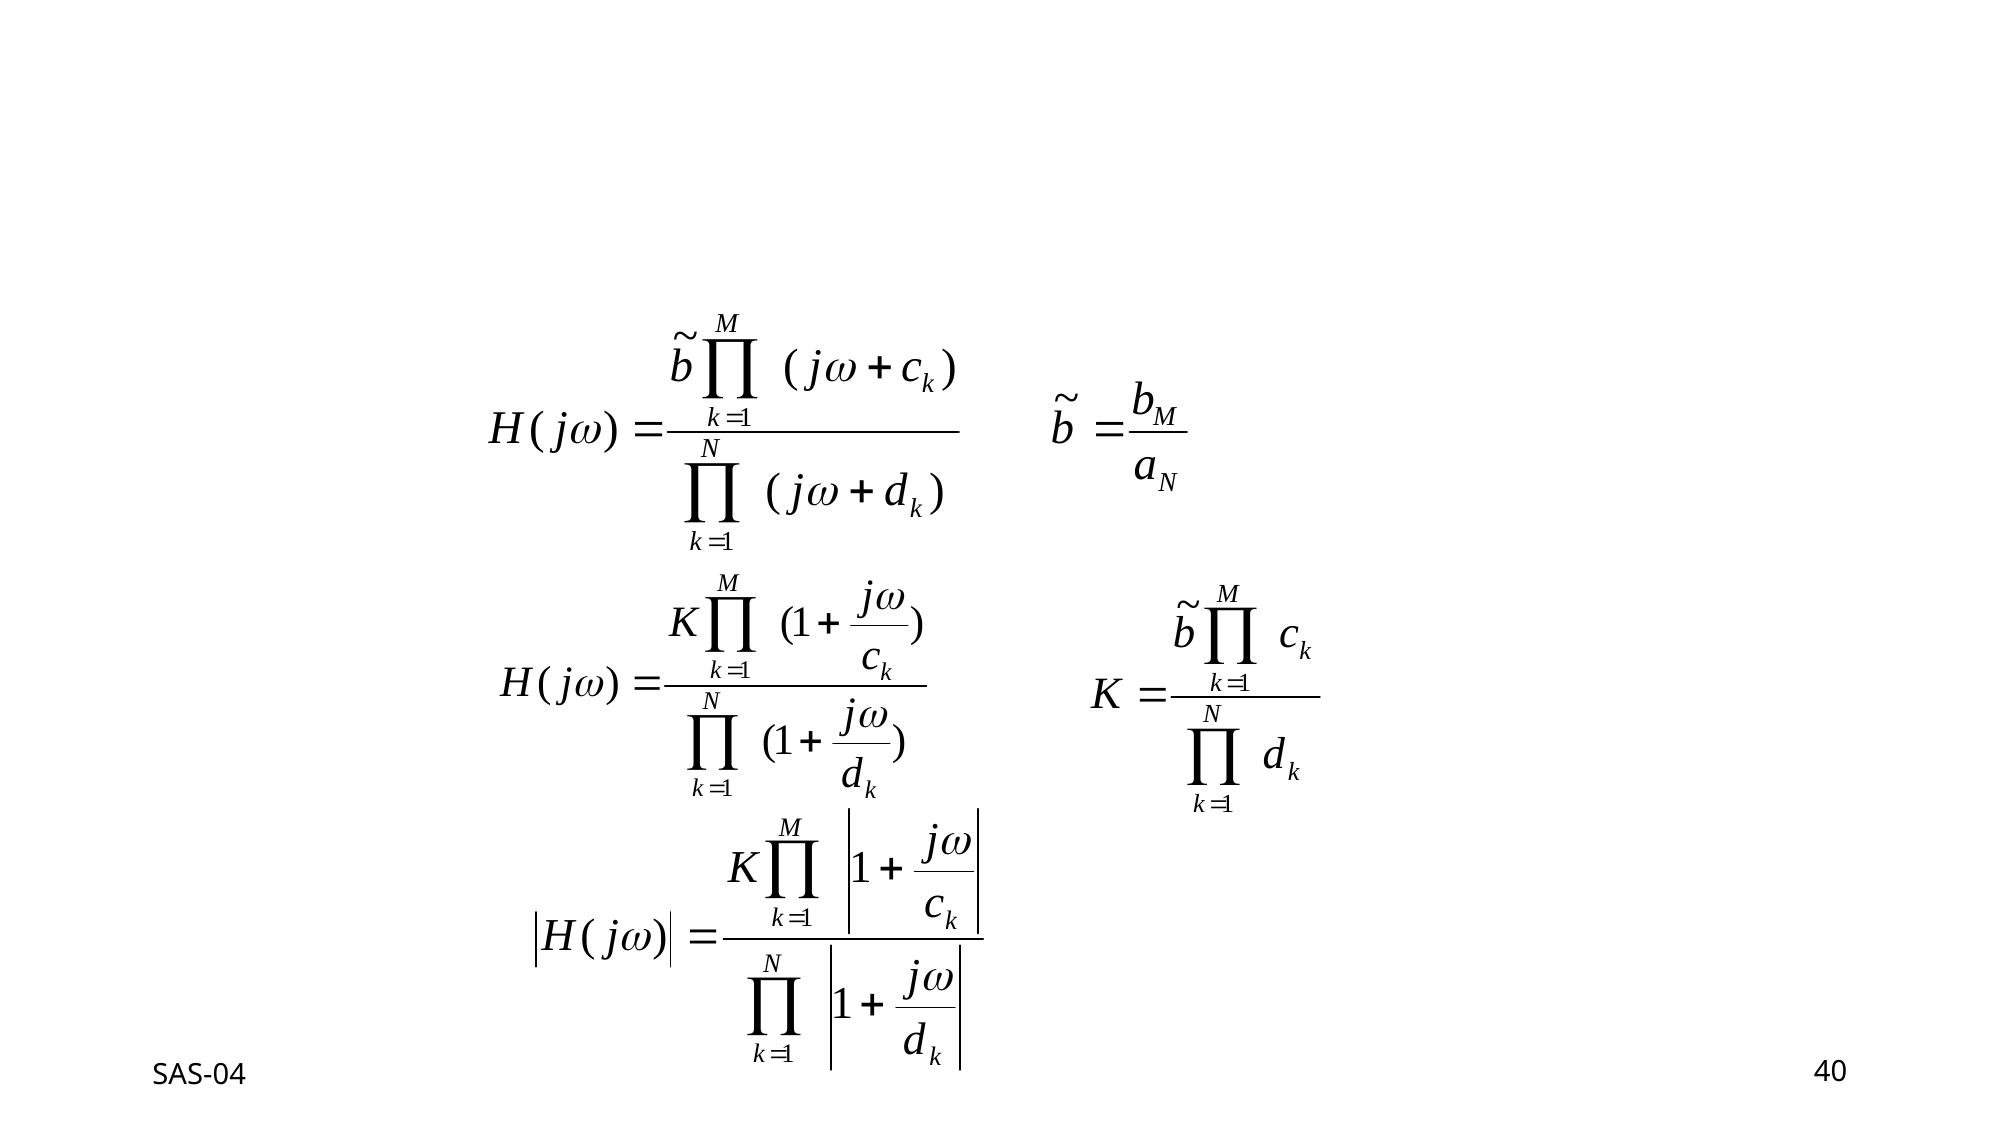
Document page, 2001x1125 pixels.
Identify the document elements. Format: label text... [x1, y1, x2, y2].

slide_number 40 [1412, 1042, 1863, 1103]
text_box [480, 302, 1196, 561]
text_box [527, 798, 994, 1080]
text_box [492, 562, 1012, 809]
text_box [1082, 574, 1341, 821]
slide_number SAS-04 [137, 1042, 588, 1103]
